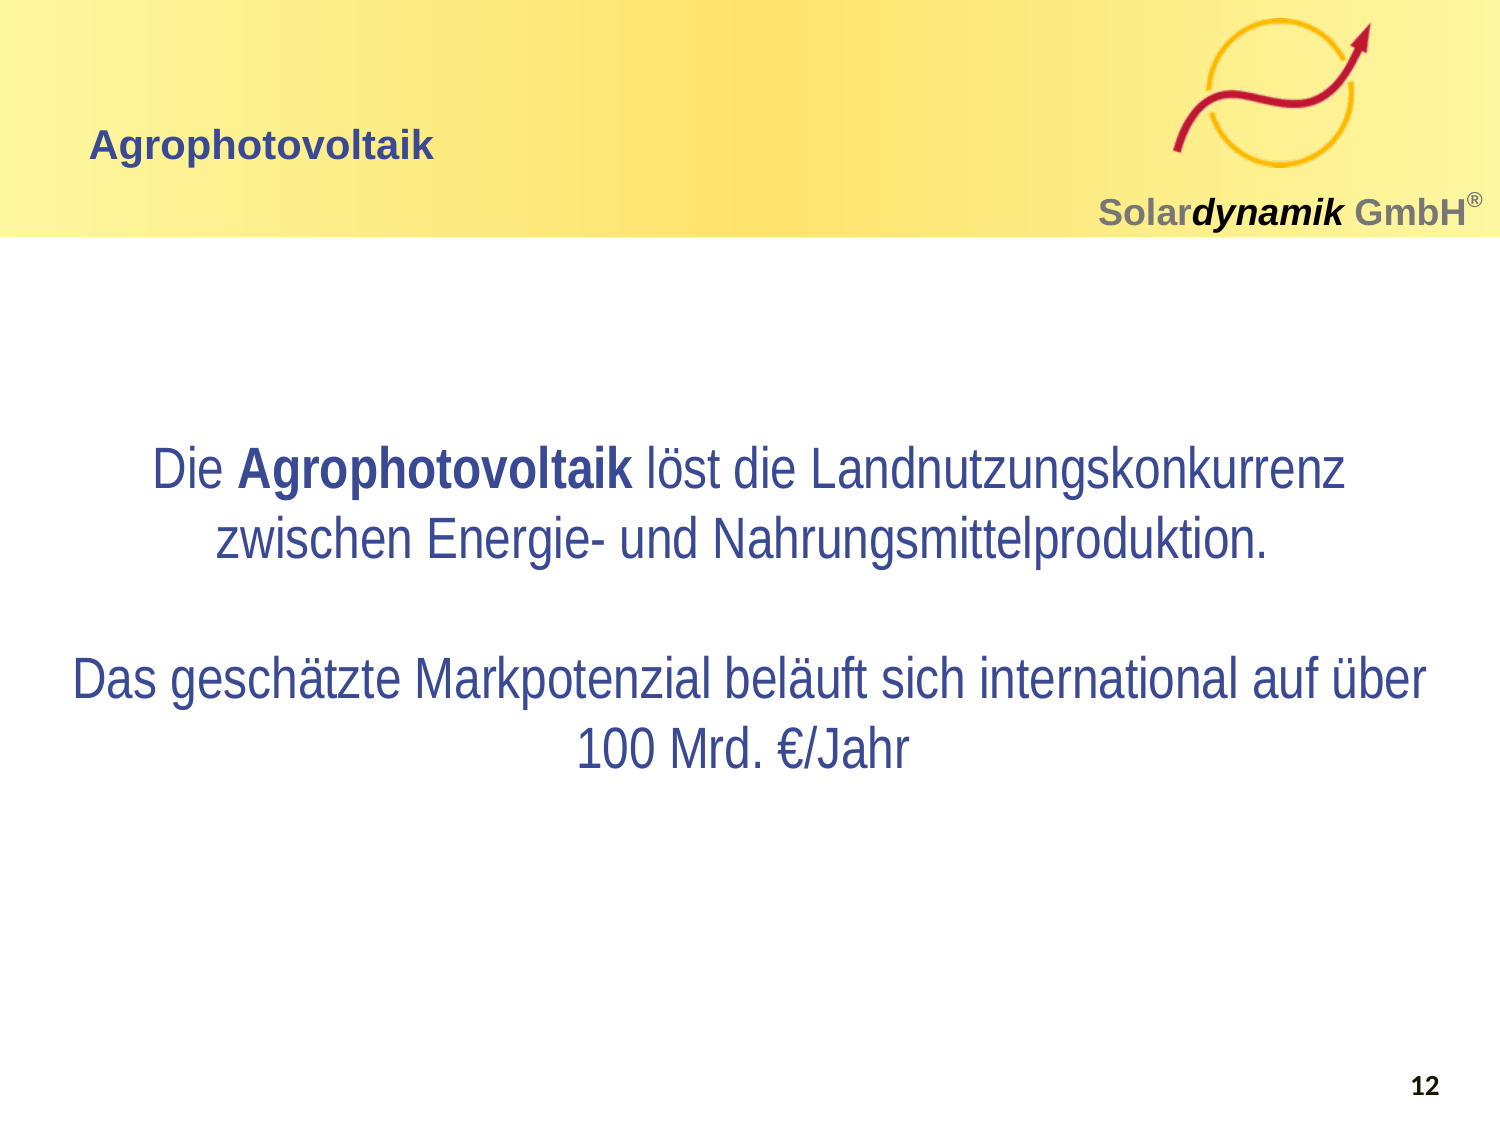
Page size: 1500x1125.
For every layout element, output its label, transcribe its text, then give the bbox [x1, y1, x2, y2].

text_box Agrophotovoltaik [88, 117, 1105, 279]
text_box 12 [1104, 1059, 1455, 1119]
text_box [891, 18, 1489, 232]
text_box [0, 0, 1500, 237]
text_box Die Agrophotovoltaik löst die Landnutzungskonkurrenz zwischen Energie- und Nahrungsmittelproduktion. Das geschätzte Markpotenzial beläuft sich international auf über 100 Mrd. €/Jahr [42, 422, 1458, 788]
